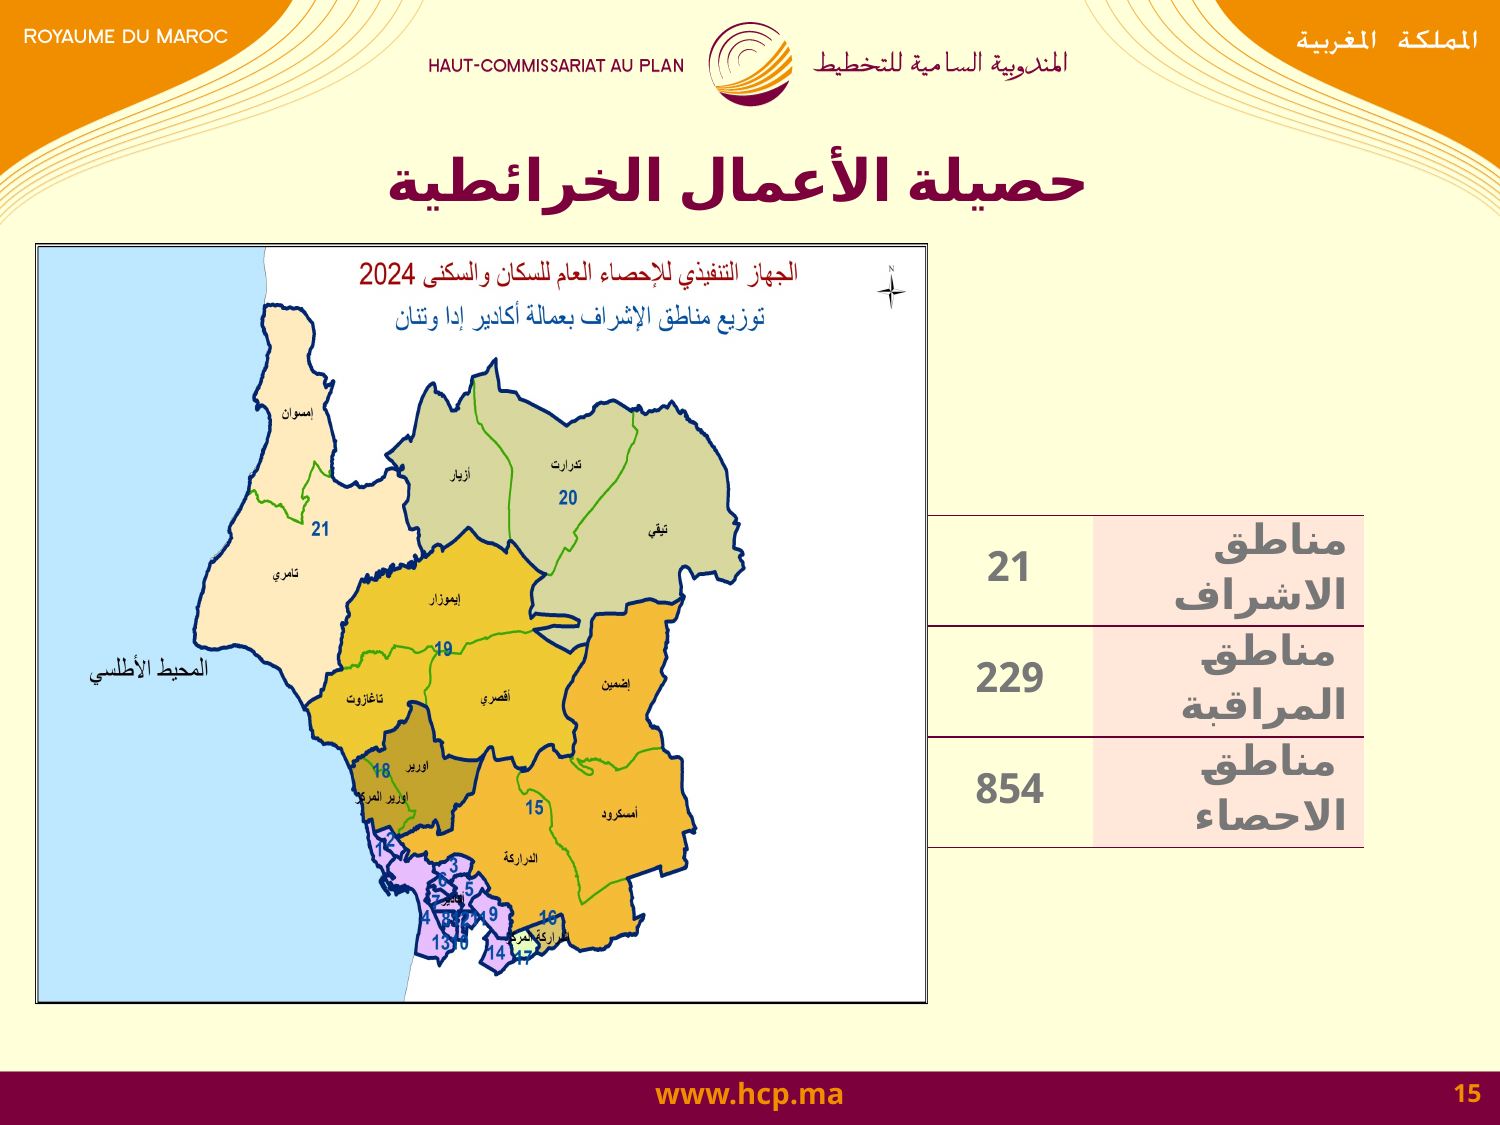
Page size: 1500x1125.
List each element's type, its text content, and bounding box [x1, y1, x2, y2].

table_cell مناطق المراقبة [1093, 627, 1364, 736]
slide_number 15 [1269, 1068, 1497, 1122]
picture [0, 0, 1500, 1125]
title حصيلة الأعمال الخرائطية [17, 136, 1460, 221]
table_cell 854 [932, 738, 1093, 847]
table_cell مناطق الاحصاء [1093, 738, 1364, 847]
table_header 21 [932, 516, 1093, 625]
table_cell 229 [932, 627, 1093, 736]
table_header مناطق الاشراف [1093, 516, 1364, 625]
